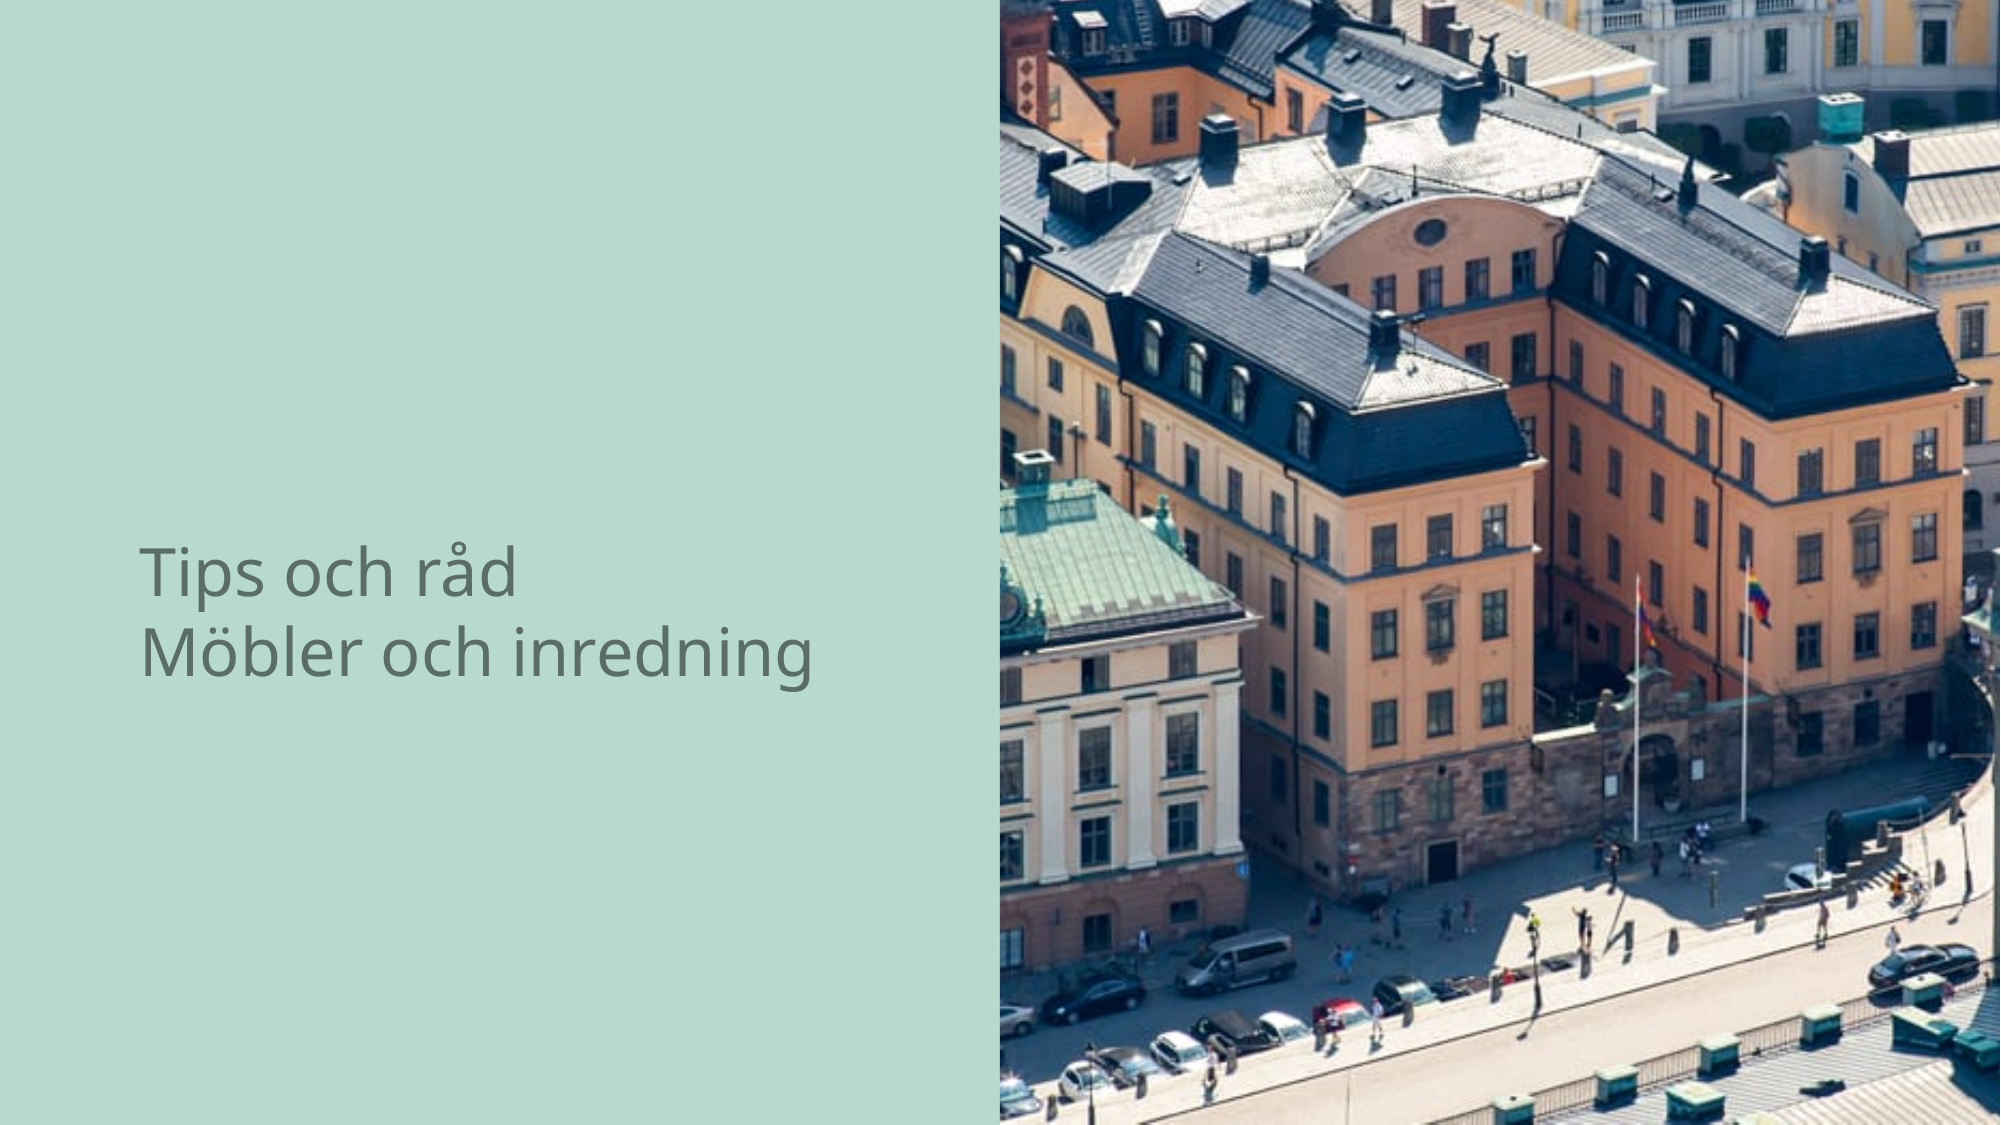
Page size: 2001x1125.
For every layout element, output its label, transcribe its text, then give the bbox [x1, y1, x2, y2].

title Tips och råd Möbler och inredning [139, 351, 894, 869]
picture [999, 0, 2000, 1125]
